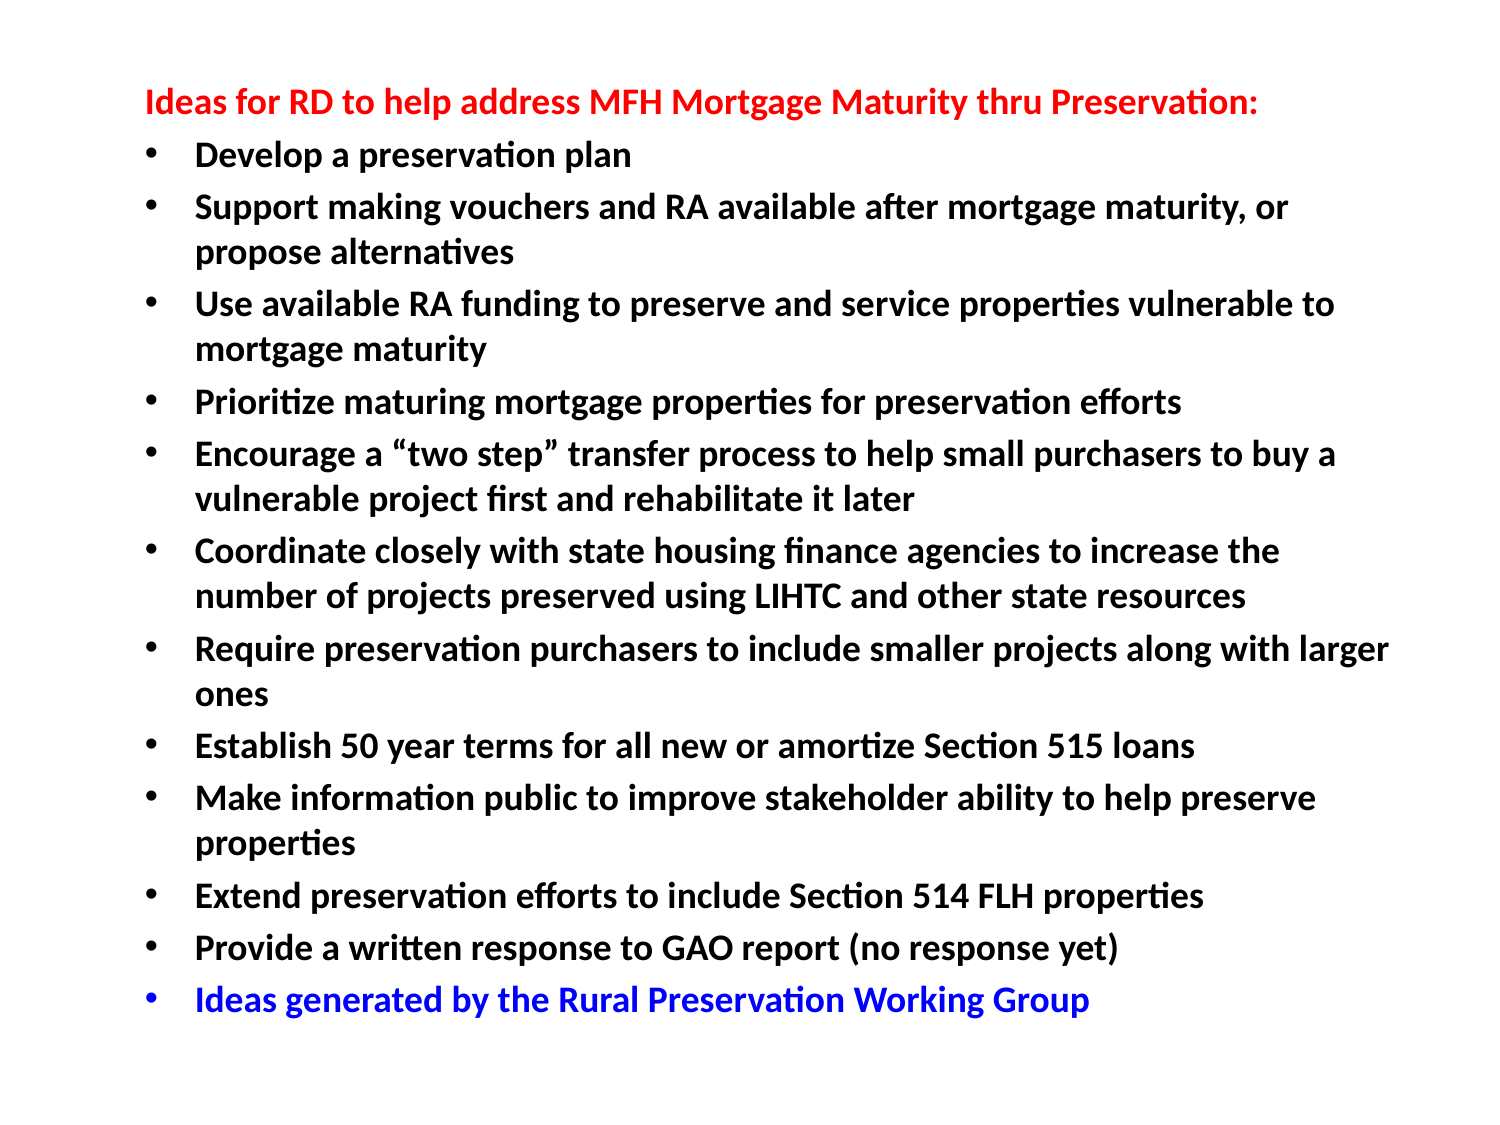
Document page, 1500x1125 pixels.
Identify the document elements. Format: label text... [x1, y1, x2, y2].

list Ideas for RD to help address MFH Mortgage Maturity thru Preservation: Develop a preservation plan Support making vouchers and RA available after mortgage maturity, or propose alternatives Use available RA funding to preserve and service properties vulnerable to mortgage maturity Prioritize maturing mortgage properties for preservation efforts Encourage a “two step” transfer process to help small purchasers to buy a vulnerable project first and rehabilitate it later Coordinate closely with state housing finance agencies to increase the number of projects preserved using LIHTC and other state resources Require preservation purchasers to include smaller projects along with larger ones Establish 50 year terms for all new or amortize Section 515 loans Make information public to improve stakeholder ability to help preserve properties Extend preservation efforts to include Section 514 FLH properties Provide a written response to GAO report (no response yet) Ideas generated by the Rural Preservation Working Group [129, 69, 1425, 1042]
